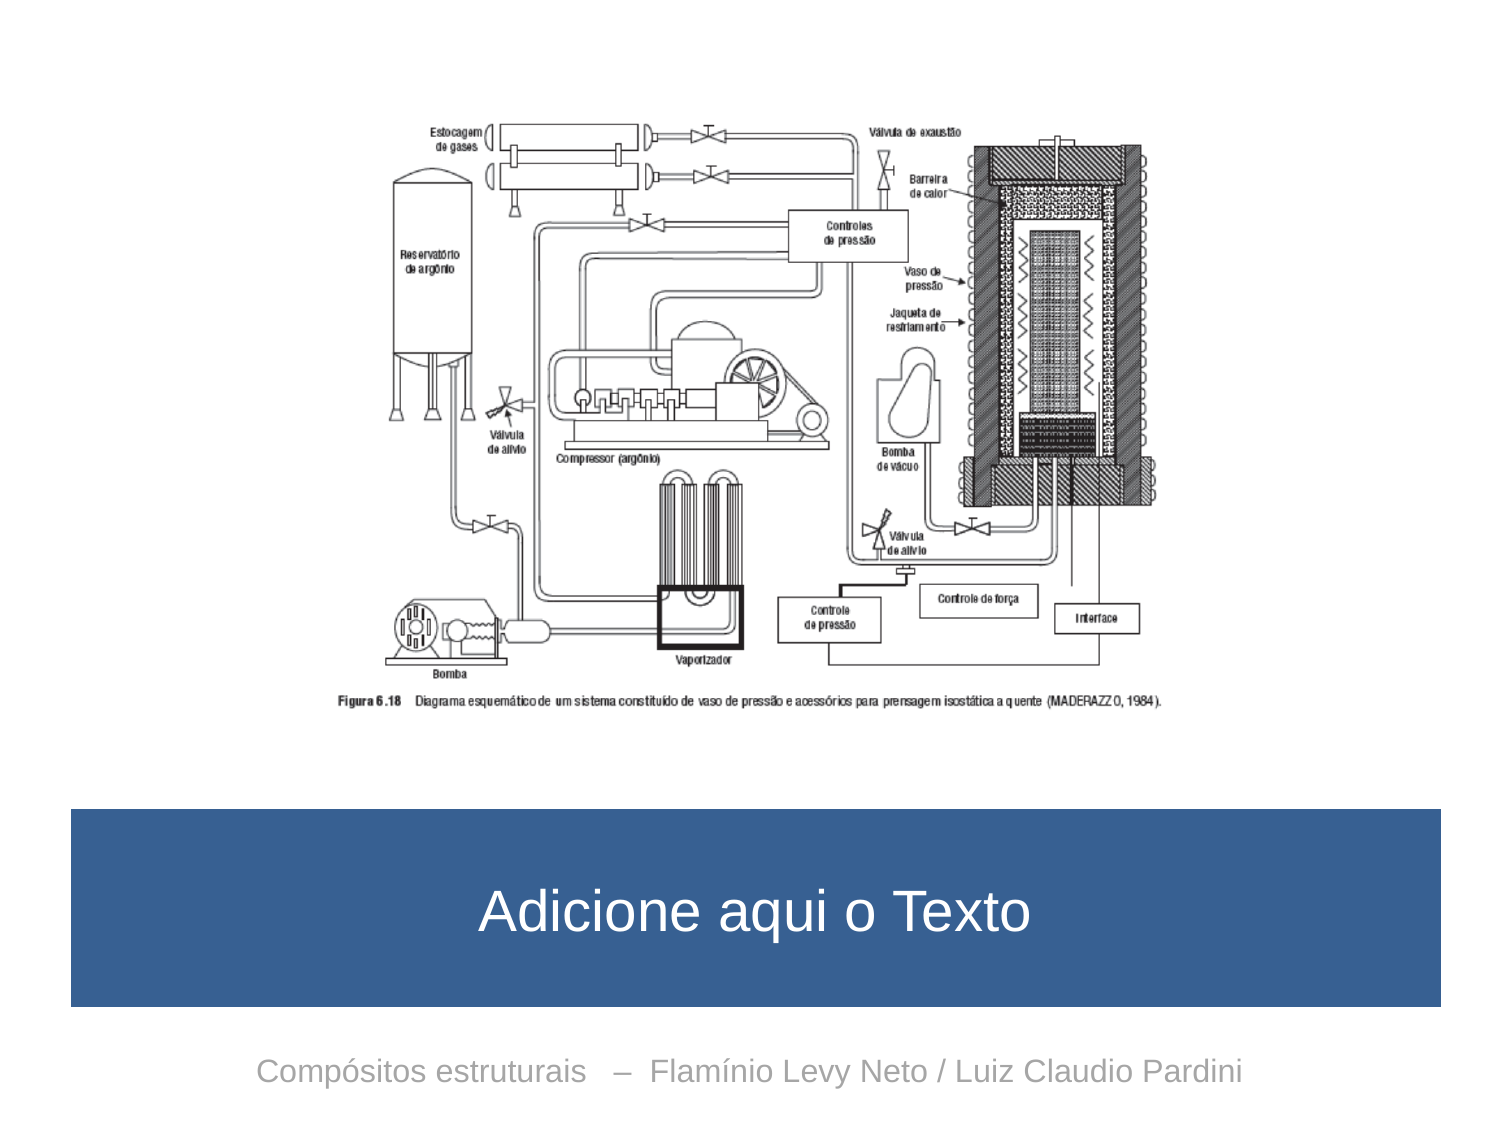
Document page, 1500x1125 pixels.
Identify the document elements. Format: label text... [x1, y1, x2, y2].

text_box Adicione aqui o Texto [70, 808, 1442, 1008]
footer Compósitos estruturais – Flamínio Levy Neto / Luiz Claudio Pardini [0, 1042, 1500, 1103]
picture [319, 0, 1195, 860]
